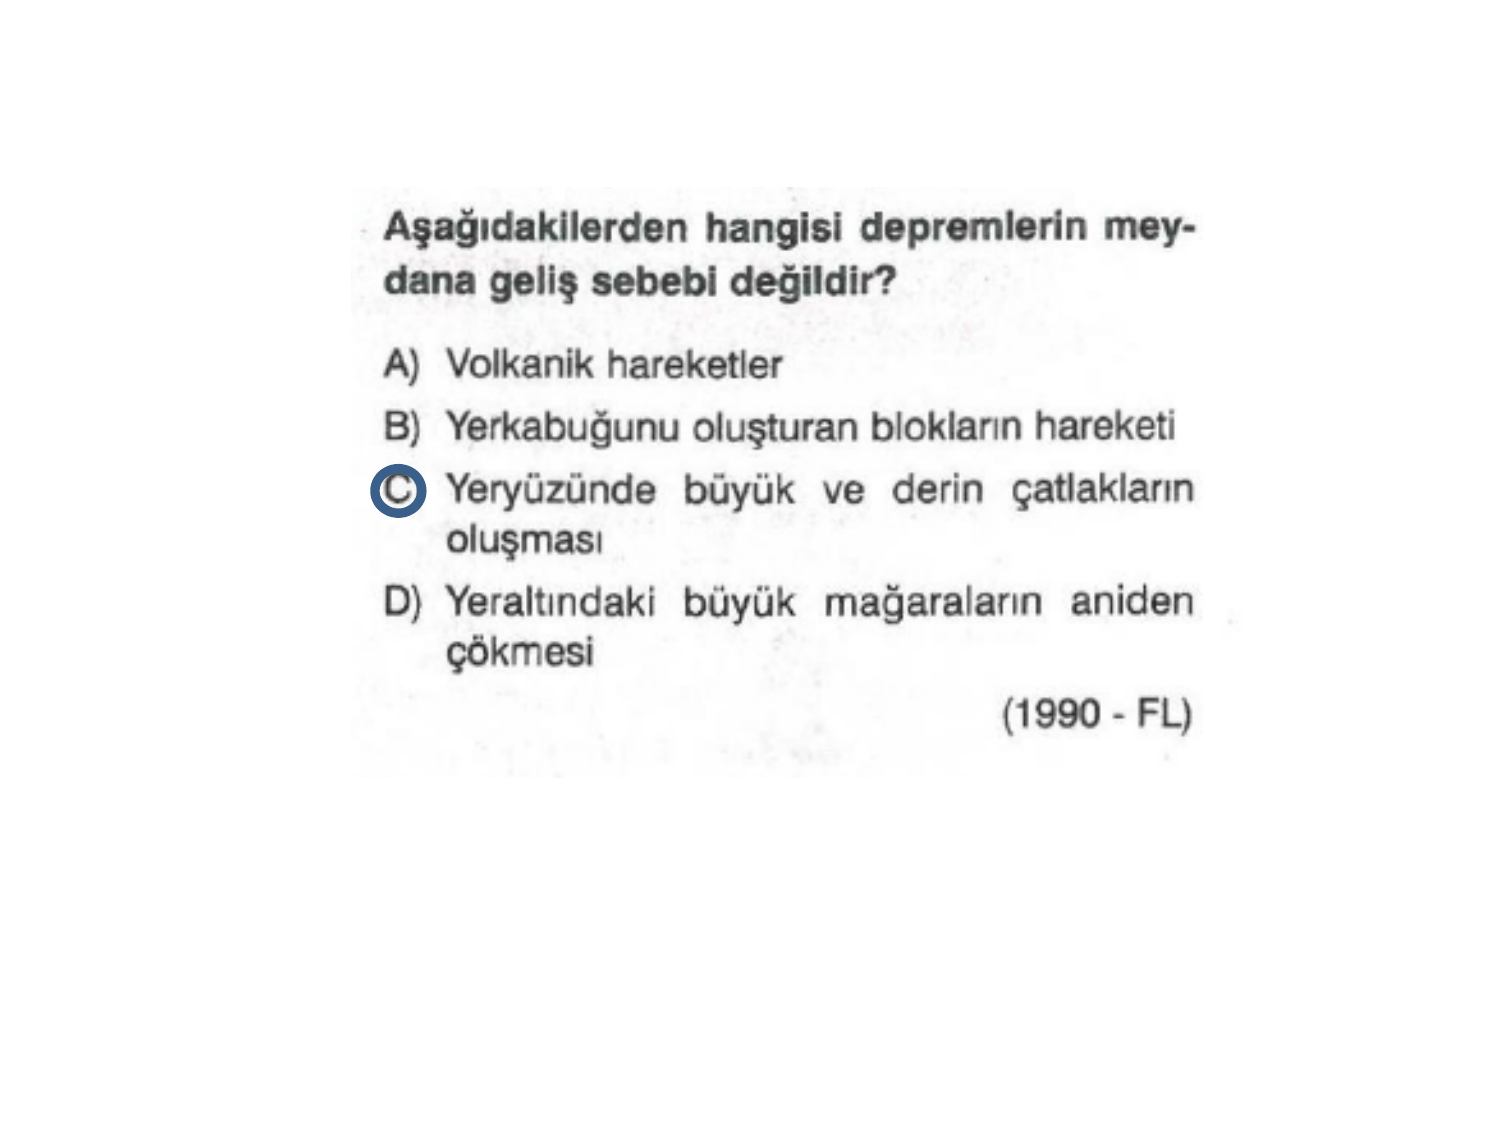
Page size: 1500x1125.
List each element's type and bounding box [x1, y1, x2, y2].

picture [351, 187, 1268, 779]
